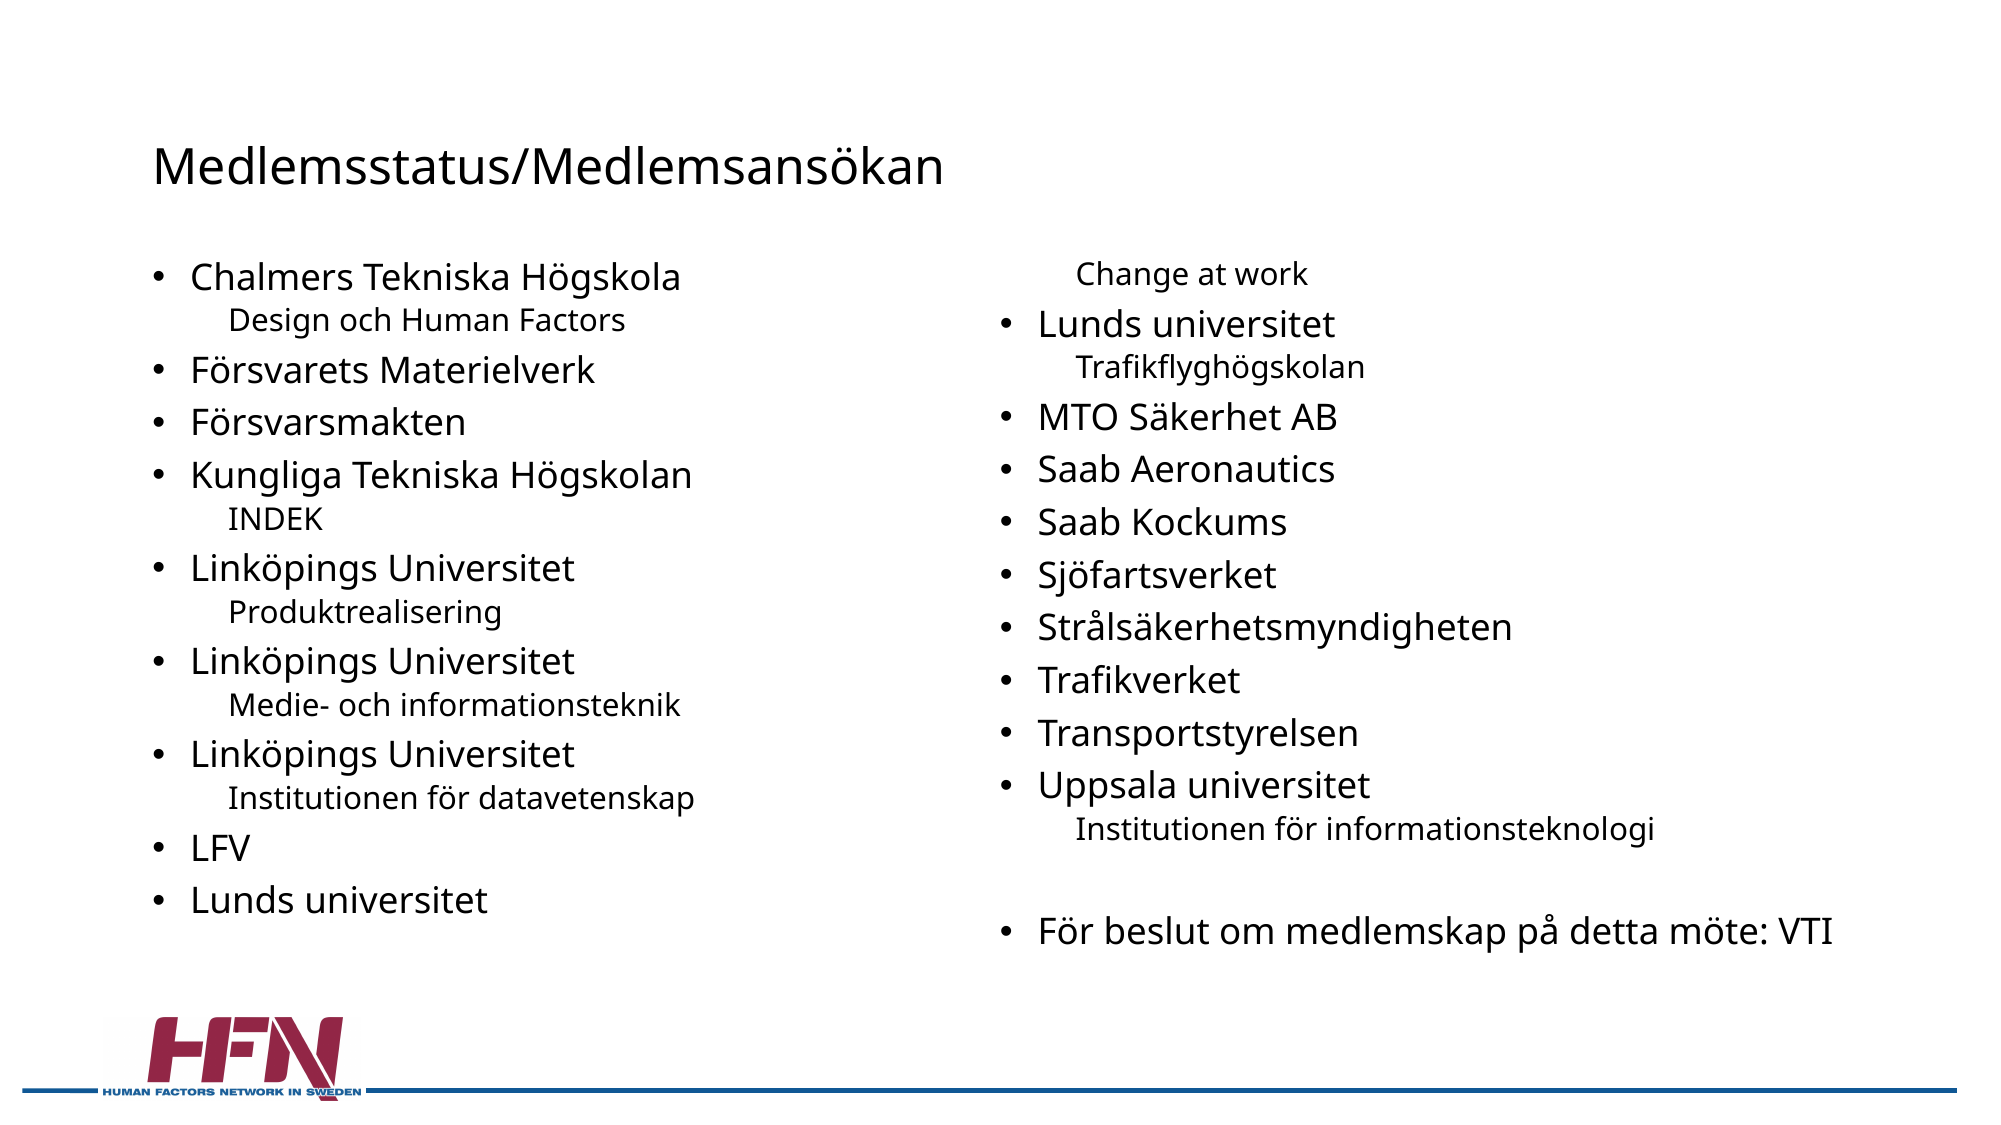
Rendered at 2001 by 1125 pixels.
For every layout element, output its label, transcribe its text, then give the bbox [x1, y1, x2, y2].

picture [103, 1017, 361, 1101]
title Medlemsstatus/Medlemsansökan [137, 59, 1863, 250]
list Chalmers Tekniska Högskola Design och Human Factors Försvarets Materielverk Försvarsmakten Kungliga Tekniska Högskolan INDEK Linköpings Universitet Produktrealisering Linköpings Universitet Medie- och informationsteknik Linköpings Universitet Institutionen för datavetenskap LFV Lunds universitet Change at work Lunds universitet Trafikflyghögskolan MTO Säkerhet AB Saab Aeronautics Saab Kockums Sjöfartsverket Strålsäkerhetsmyndigheten Trafikverket Transportstyrelsen Uppsala universitet Institutionen för informationsteknologi För beslut om medlemskap på detta möte: VTI [137, 250, 1863, 965]
